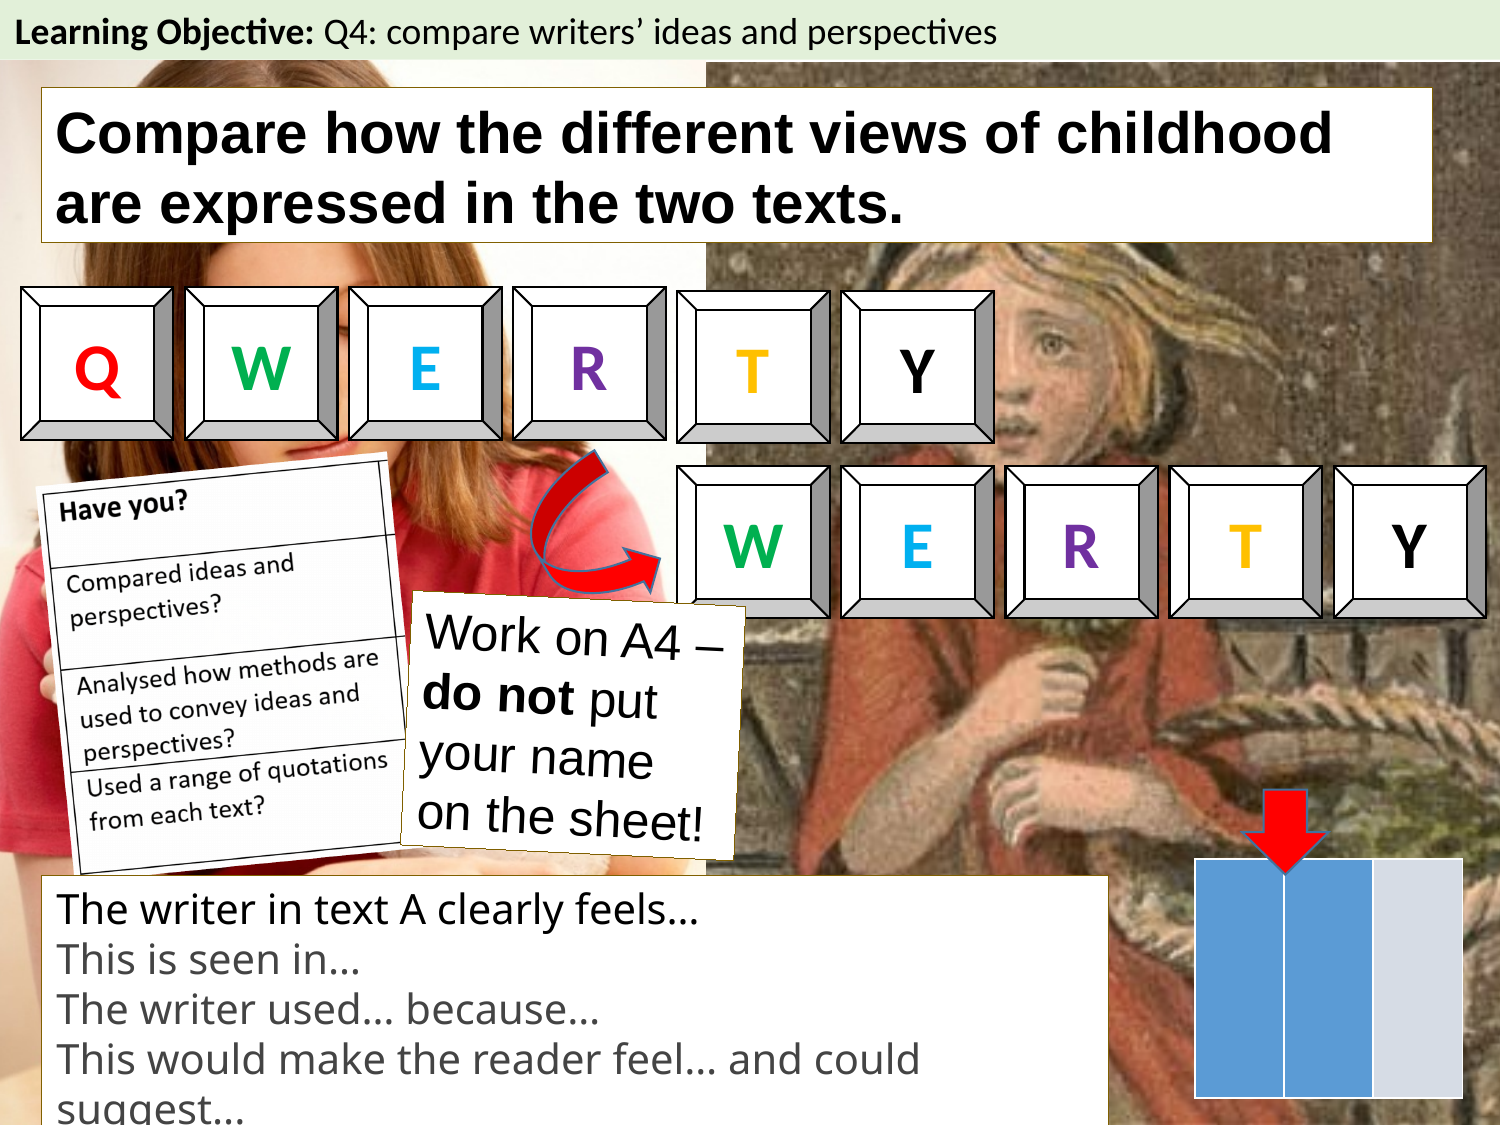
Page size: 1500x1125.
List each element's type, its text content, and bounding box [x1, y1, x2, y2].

picture [0, 60, 1500, 1125]
text_box Learning Objective: Q4: compare writers’ ideas and perspectives [0, 0, 1500, 60]
